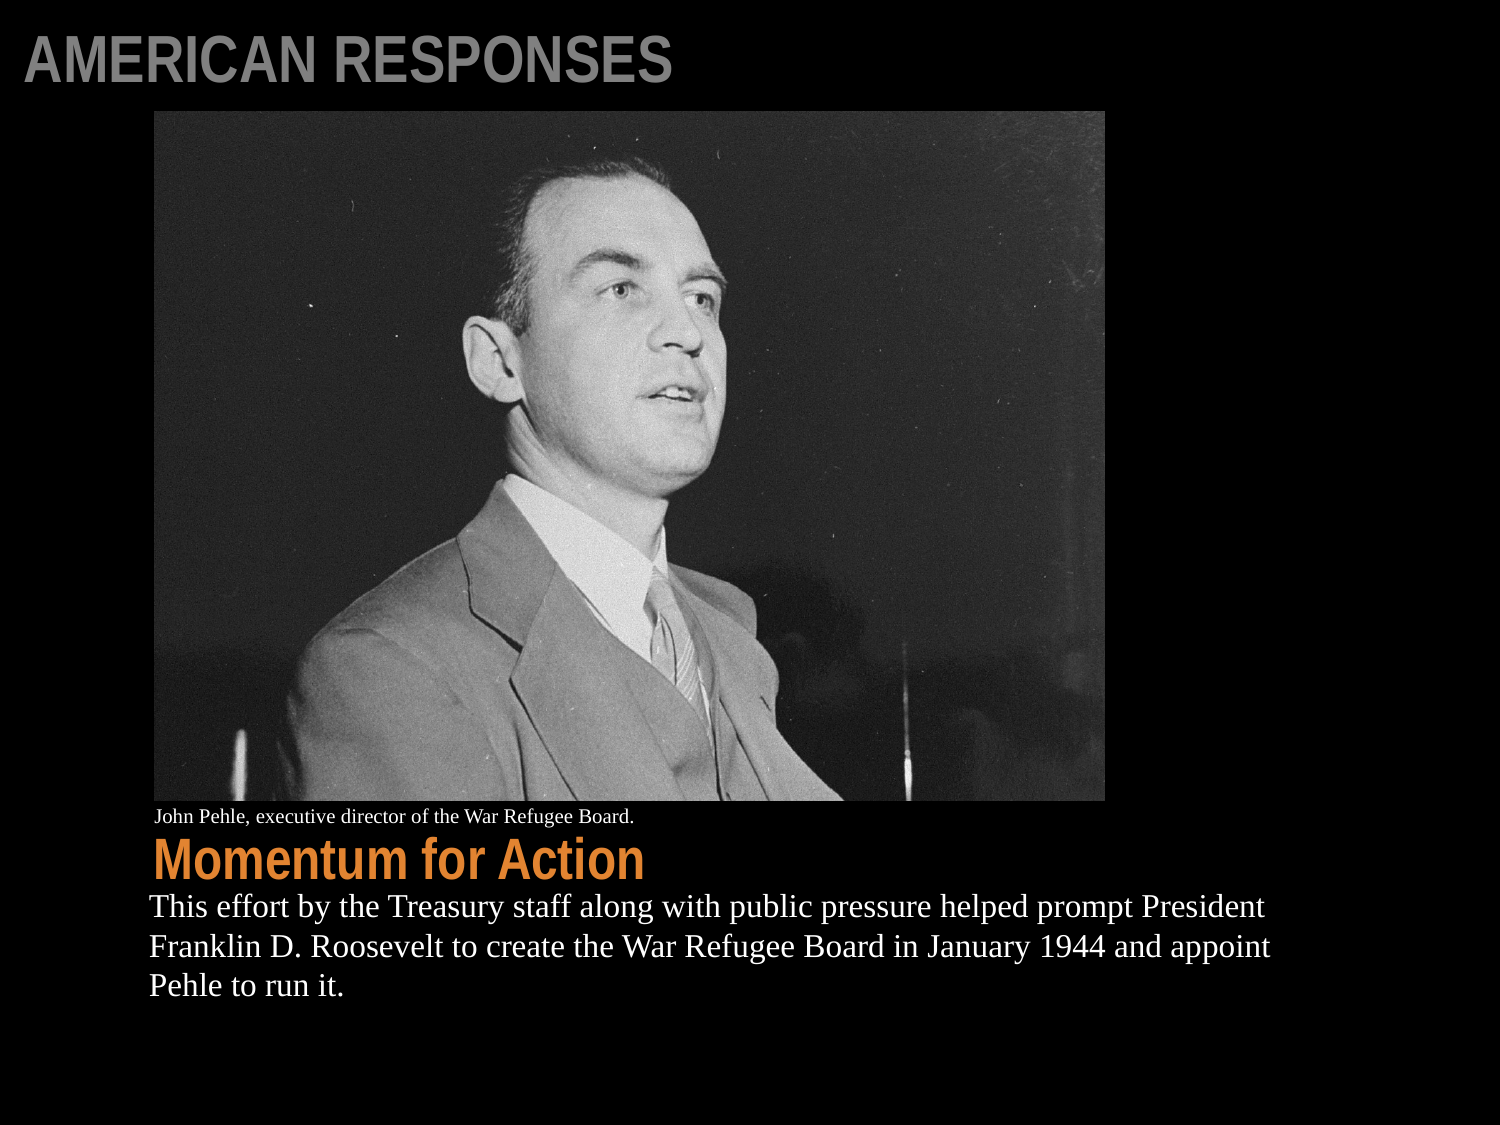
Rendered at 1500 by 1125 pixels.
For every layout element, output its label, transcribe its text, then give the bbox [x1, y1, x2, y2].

title This effort by the Treasury staff along with public pressure helped prompt President Franklin D. Roosevelt to create the War Refugee Board in January 1944 and appoint Pehle to run it. [133, 855, 1296, 1032]
text_box Momentum for Action [138, 813, 1289, 899]
picture [154, 111, 1105, 801]
text_box AMERICAN RESPONSES [8, 8, 1083, 104]
text_box John Pehle, executive director of the War Refugee Board. [139, 794, 890, 835]
